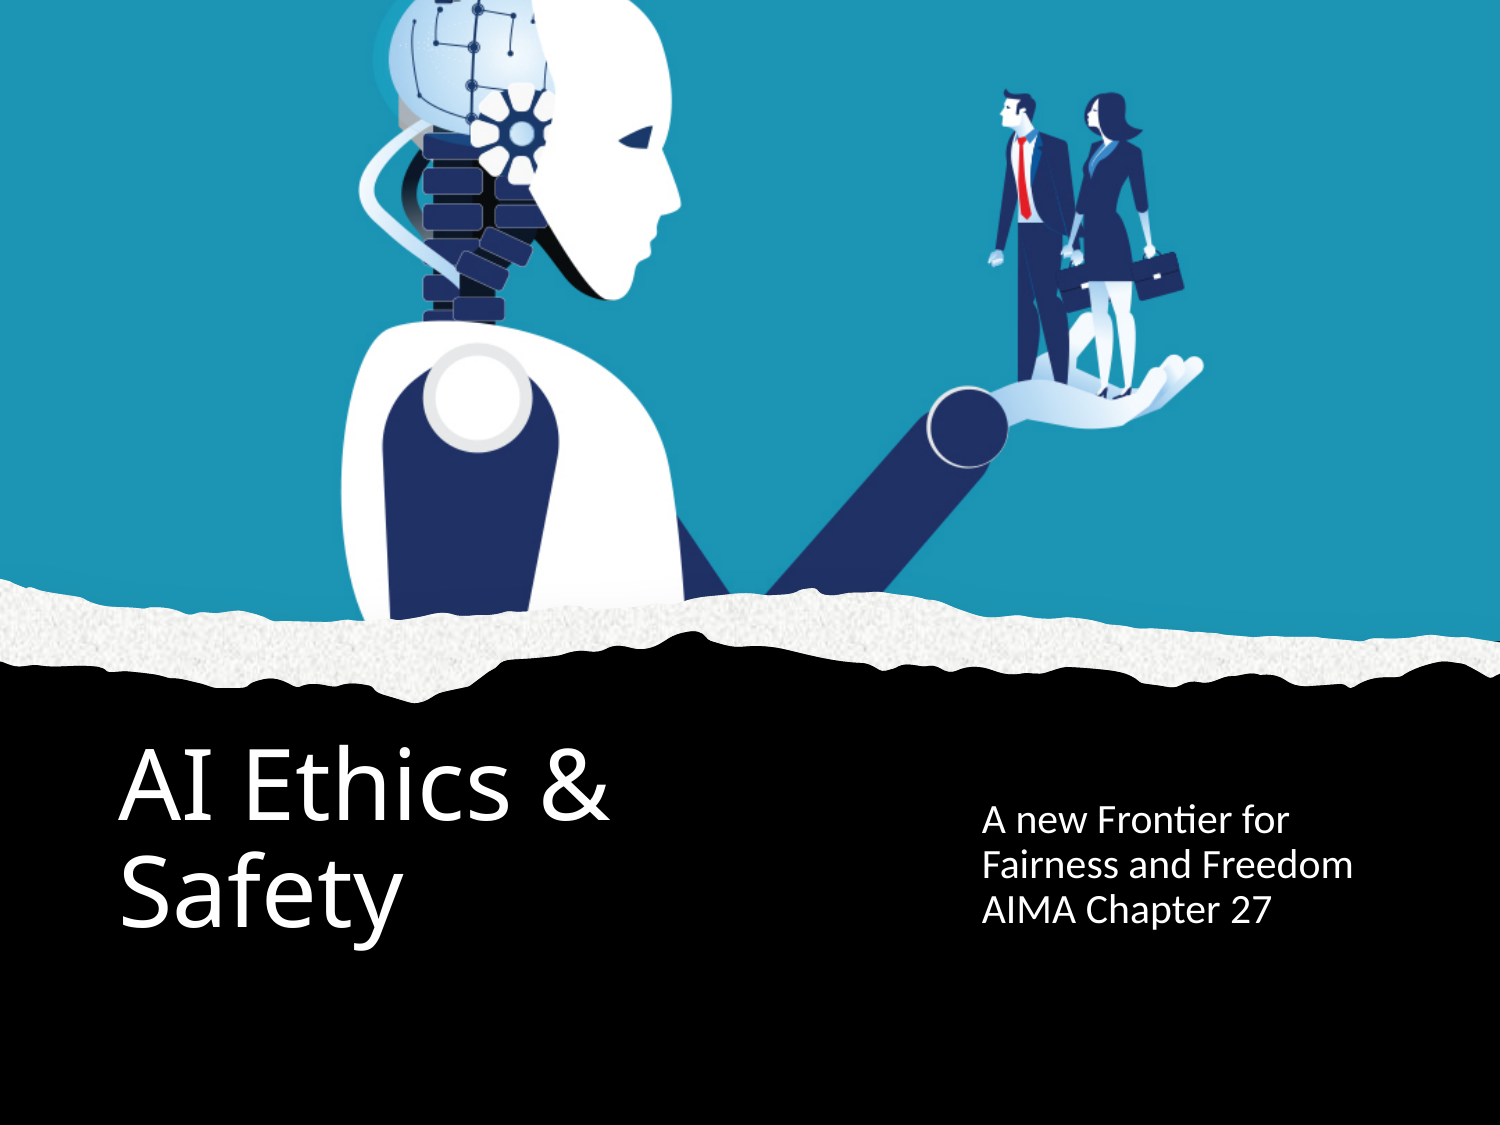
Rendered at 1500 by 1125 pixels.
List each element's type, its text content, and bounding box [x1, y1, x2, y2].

list A new Frontier for Fairness and Freedom AIMA Chapter 27 [966, 773, 1397, 941]
title AI Ethics & Safety [103, 726, 859, 957]
picture [0, 0, 1500, 578]
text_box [0, 578, 1500, 704]
text_box [0, 704, 1500, 1125]
